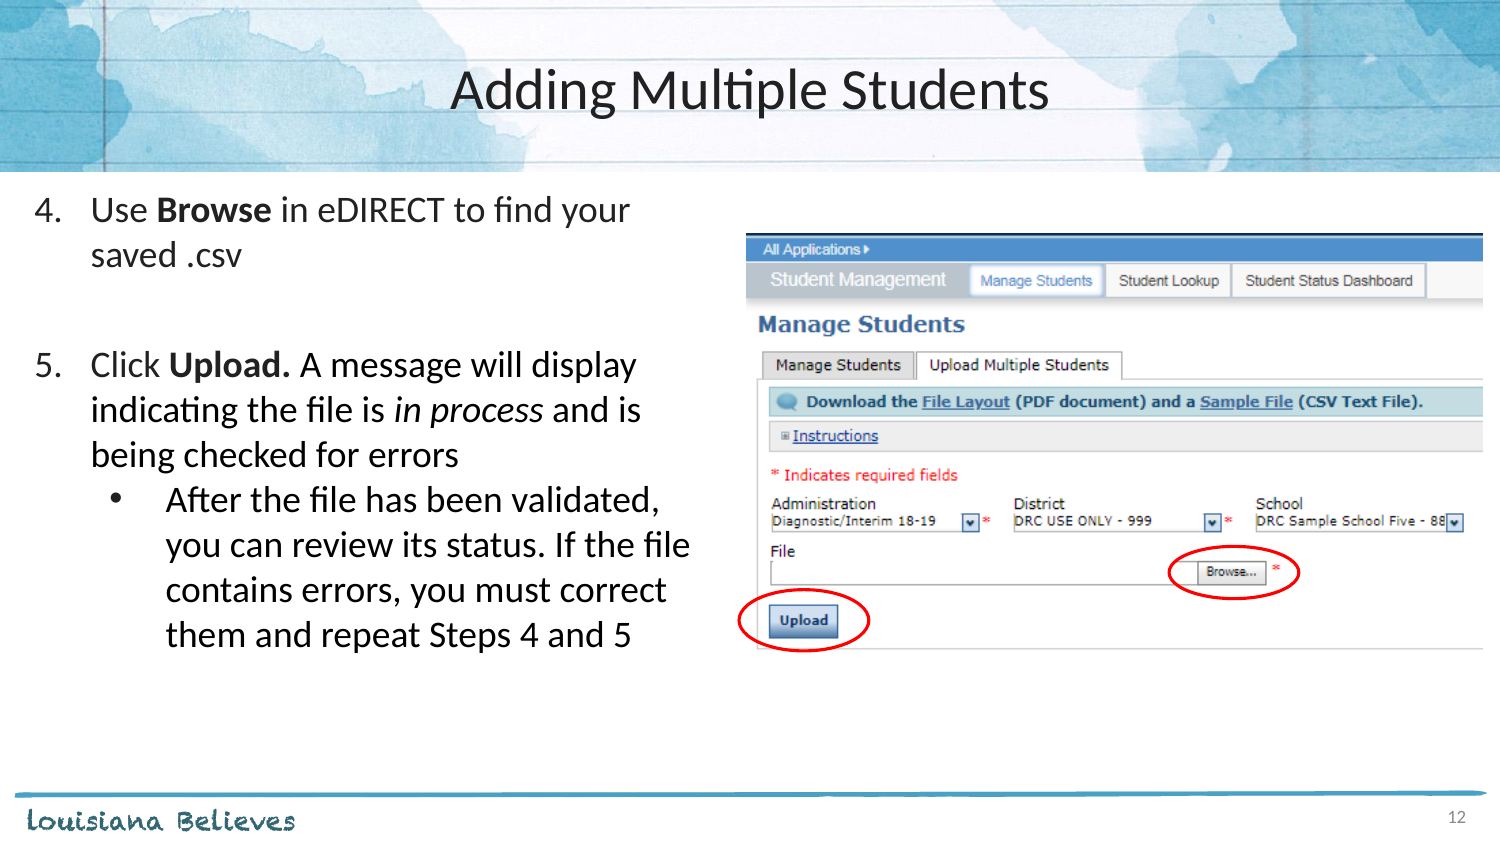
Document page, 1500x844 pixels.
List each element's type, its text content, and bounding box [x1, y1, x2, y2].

list Use Browse in eDIRECT to find your saved .csv Click Upload. A message will display indicating the file is in process and is being checked for errors After the file has been validated, you can review its status. If the file contains errors, you must correct them and repeat Steps 4 and 5 [0, 170, 737, 752]
picture [0, 786, 1500, 844]
picture [746, 233, 1483, 700]
title Adding Multiple Students [0, 0, 1500, 172]
